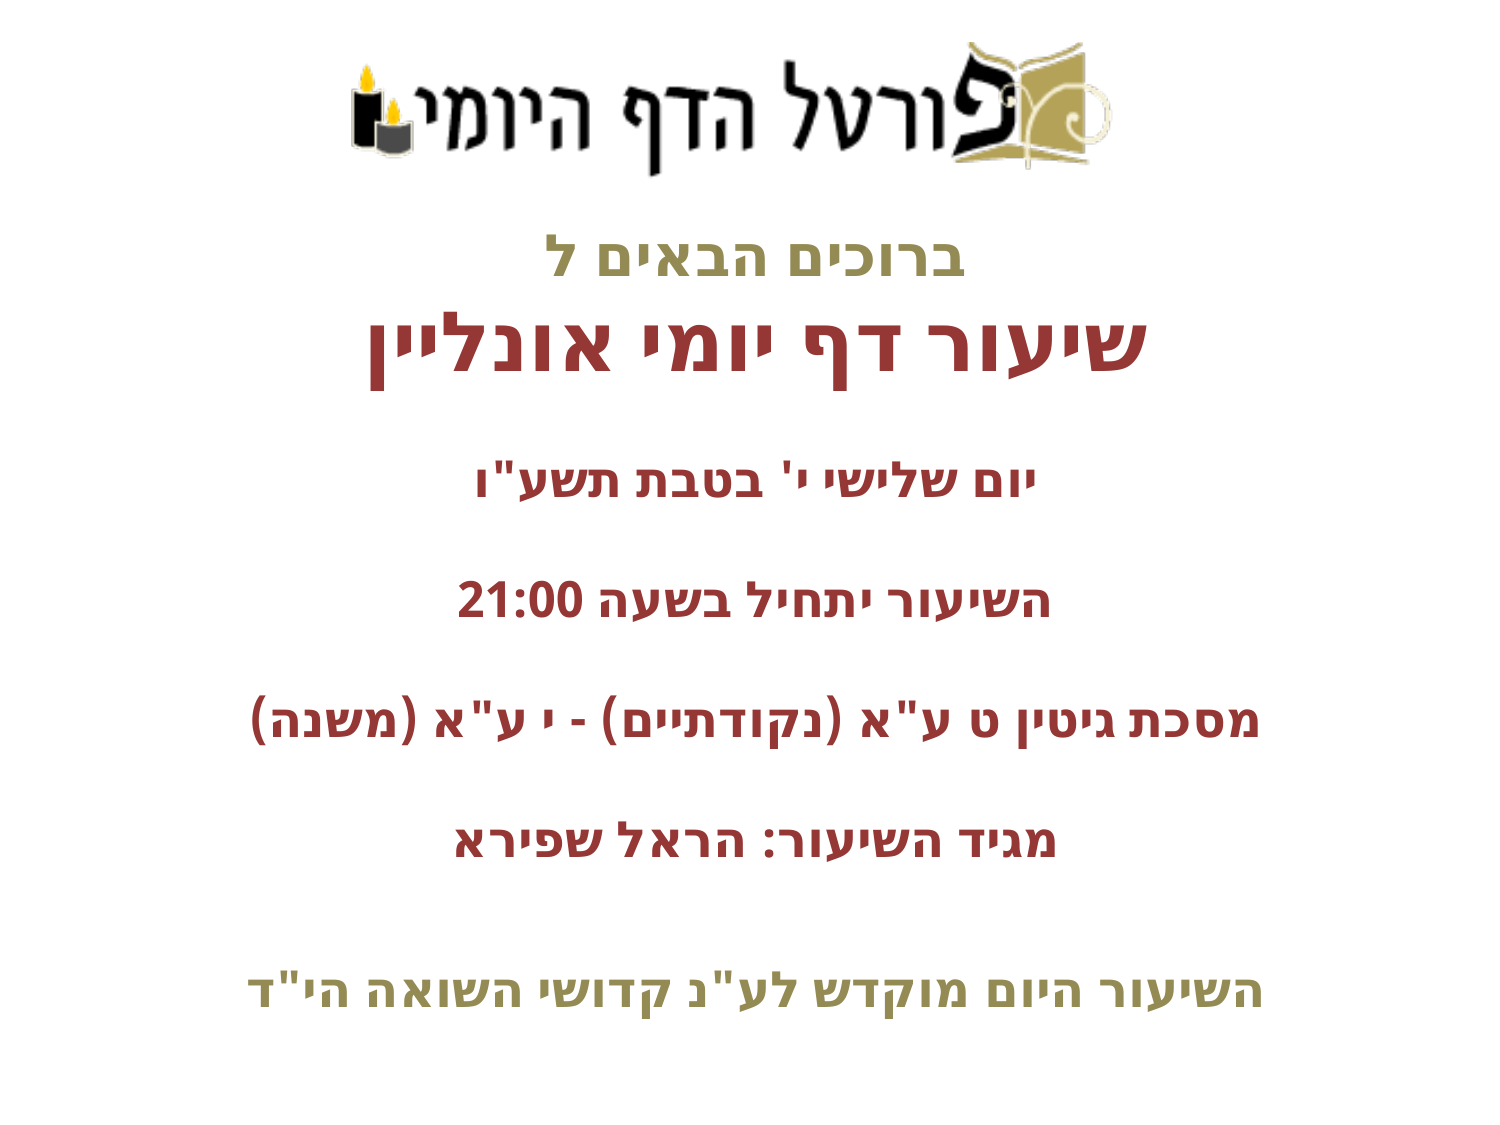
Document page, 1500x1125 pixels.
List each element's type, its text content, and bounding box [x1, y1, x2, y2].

picture [348, 42, 1117, 188]
text_box ברוכים הבאים ל שיעור דף יומי אונליין יום שלישי י' בטבת תשע"ו השיעור יתחיל בשעה 21:00 מסכת גיטין ט ע"א (נקודתיים) - י ע"א (משנה) מגיד השיעור: הראל שפירא השיעור היום מוקדש לע"נ קדושי השואה הי"ד [64, 210, 1447, 1026]
